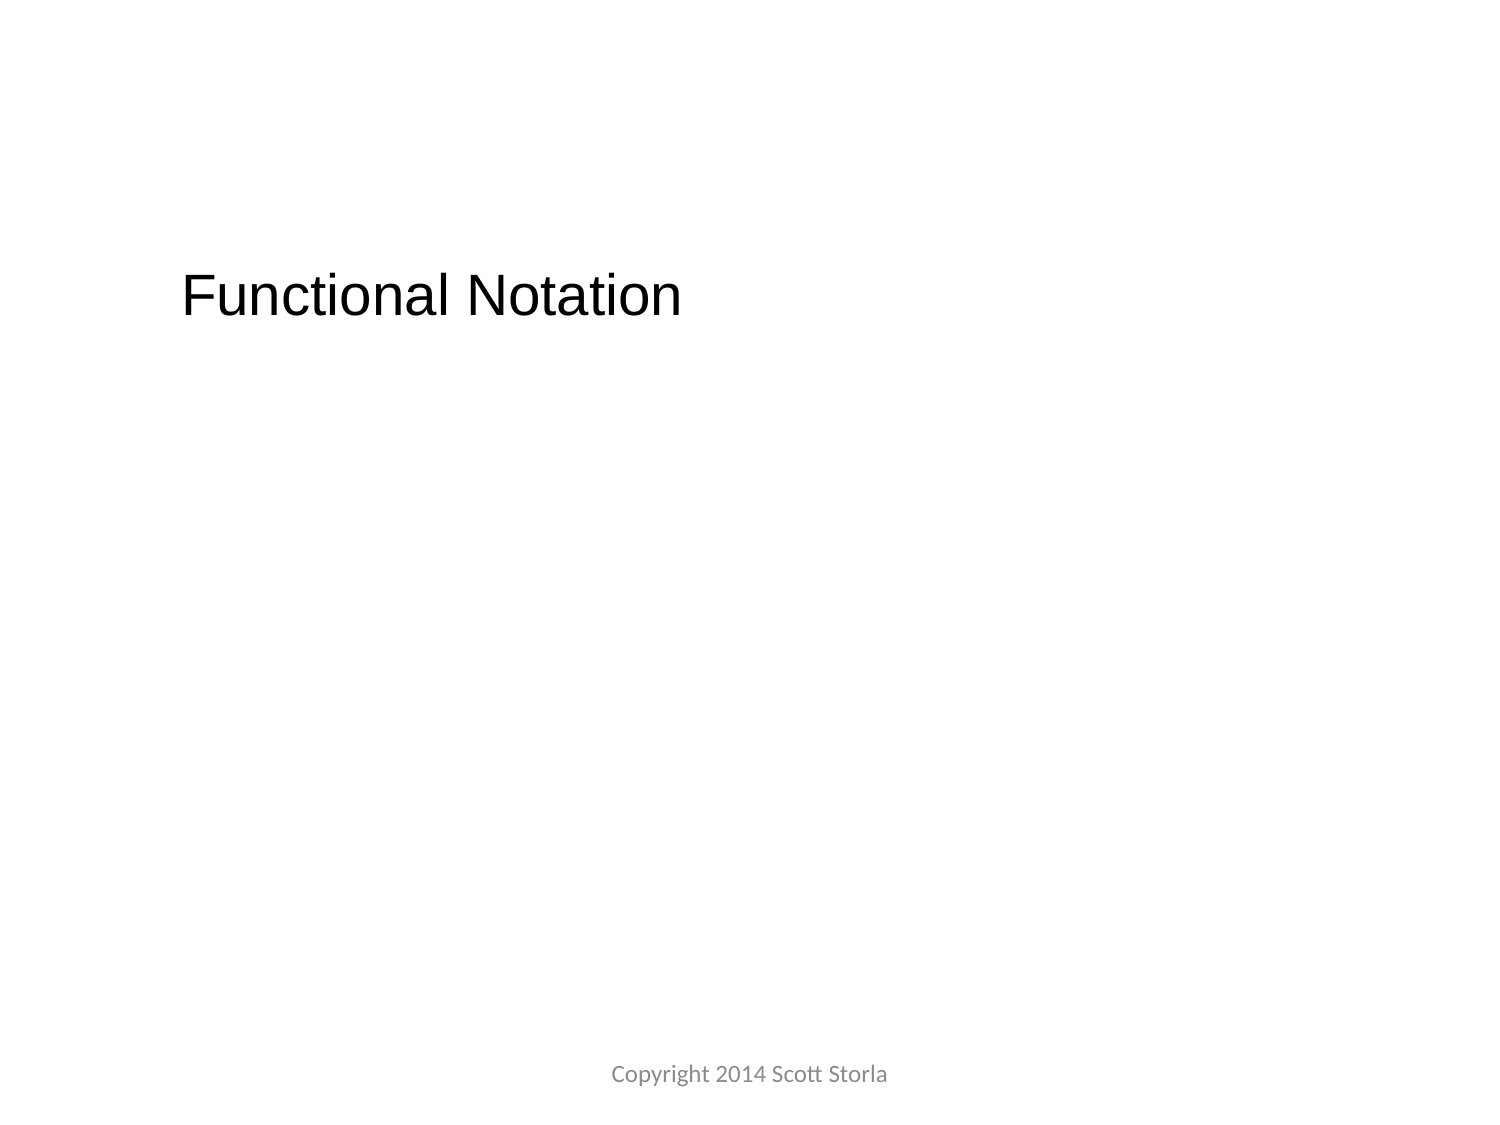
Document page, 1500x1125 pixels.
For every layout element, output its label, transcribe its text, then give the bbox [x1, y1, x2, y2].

footer Copyright 2014 Scott Storla [512, 1042, 988, 1103]
title Functional Notation [150, 249, 1350, 375]
